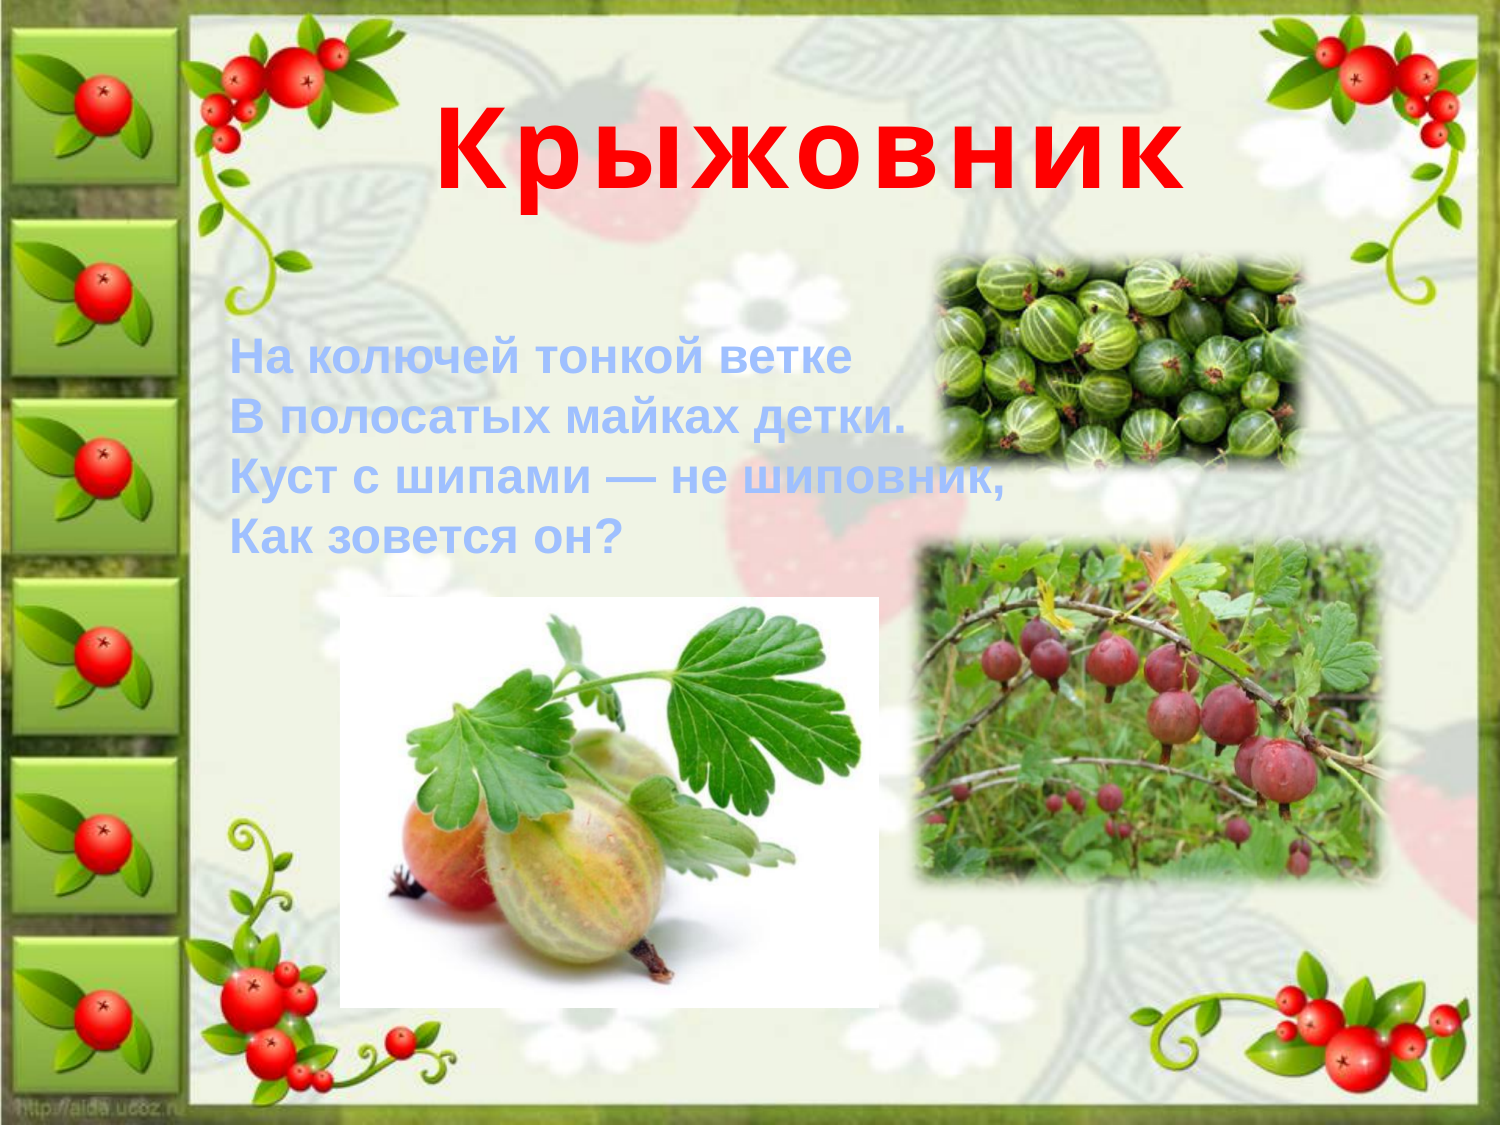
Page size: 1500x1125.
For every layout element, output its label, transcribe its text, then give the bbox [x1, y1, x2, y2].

text_box На колючей тонкой ветке В полосатых майках детки. Куст с шипами — не шиповник, Как зовется он? [214, 316, 1022, 572]
picture [0, 0, 1500, 1125]
title Крыжовник [74, 44, 1426, 233]
